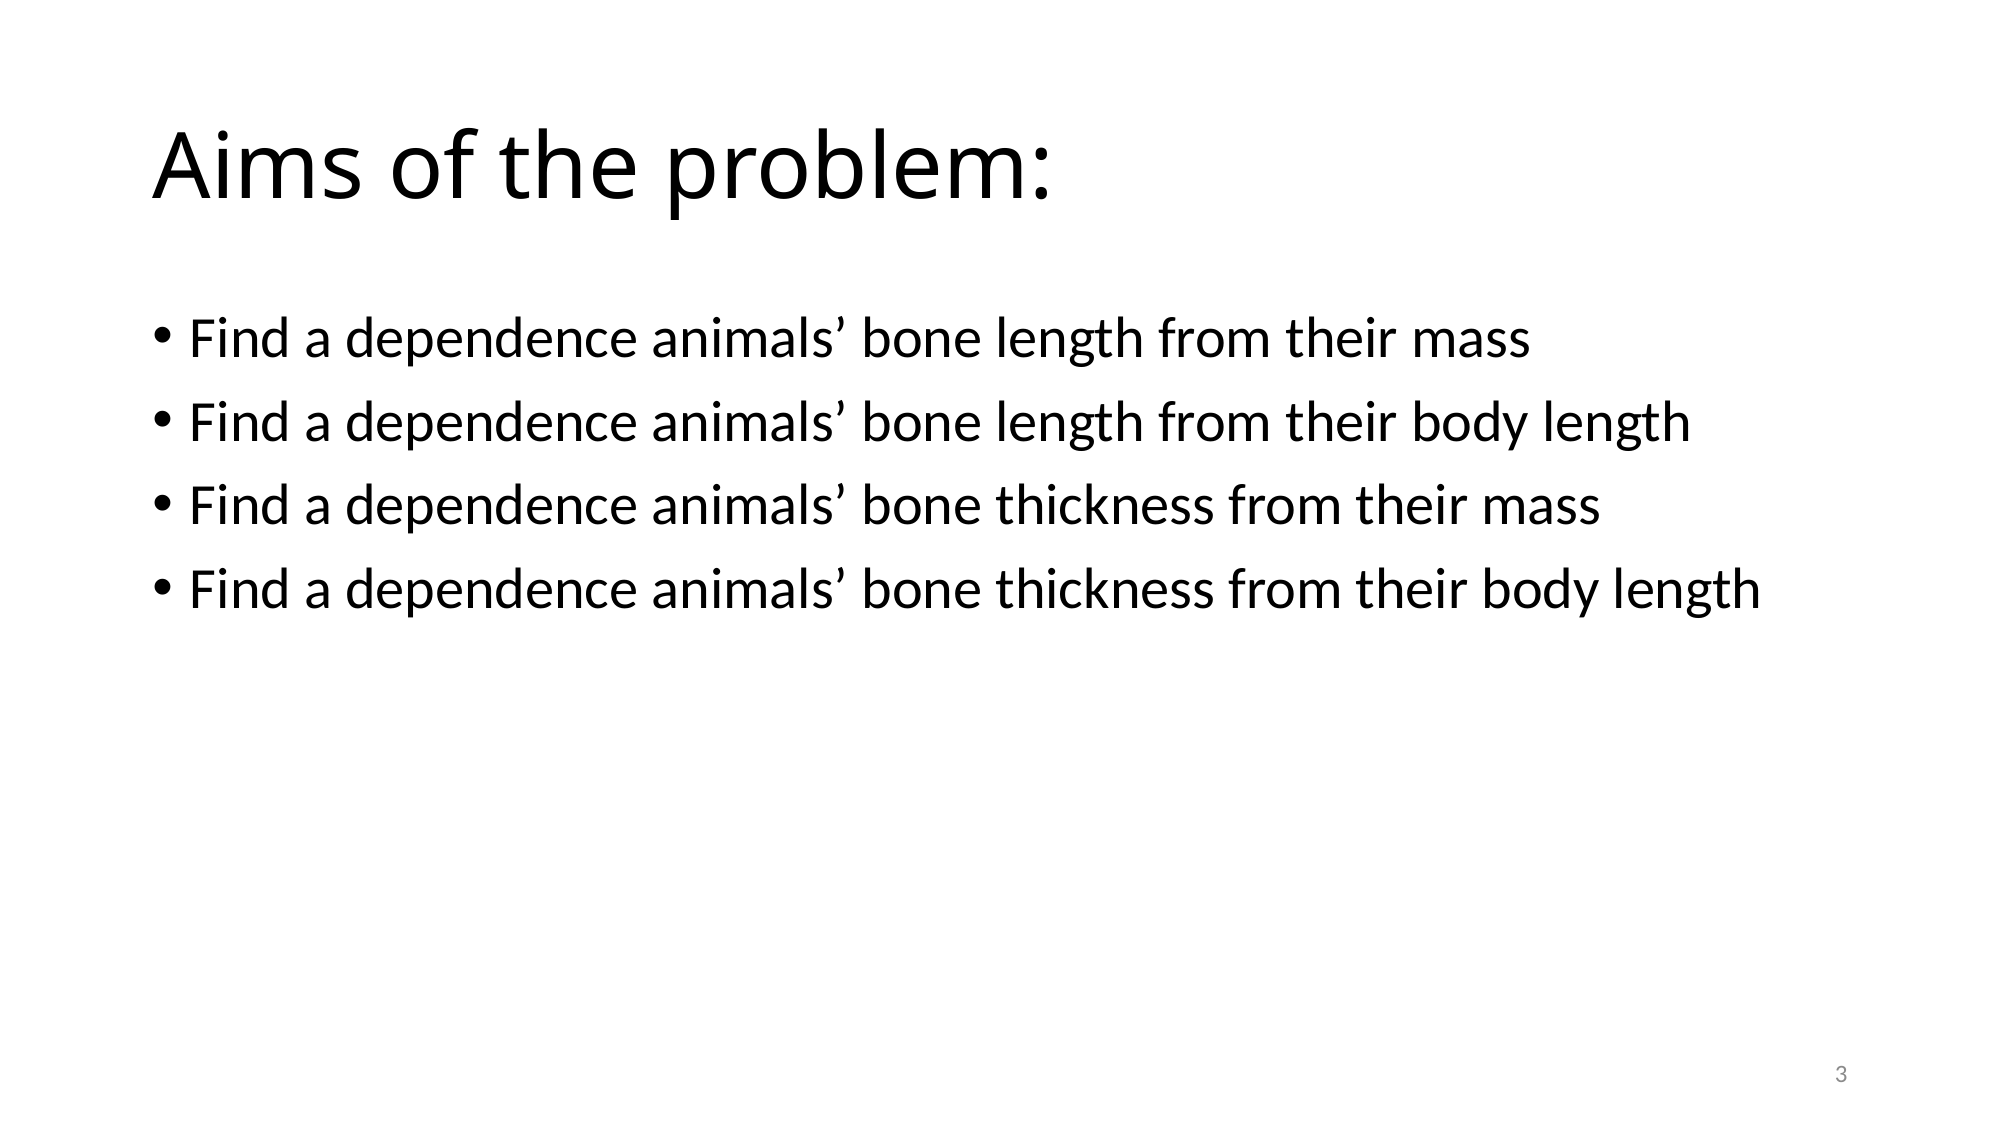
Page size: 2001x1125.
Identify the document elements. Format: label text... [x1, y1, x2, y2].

slide_number 3 [1412, 1042, 1863, 1103]
list Find a dependence animals’ bone length from their mass Find a dependence animals’ bone length from their body length Find a dependence animals’ bone thickness from their mass Find a dependence animals’ bone thickness from their body length [137, 299, 1863, 1014]
title Aims of the problem: [137, 59, 1863, 278]
